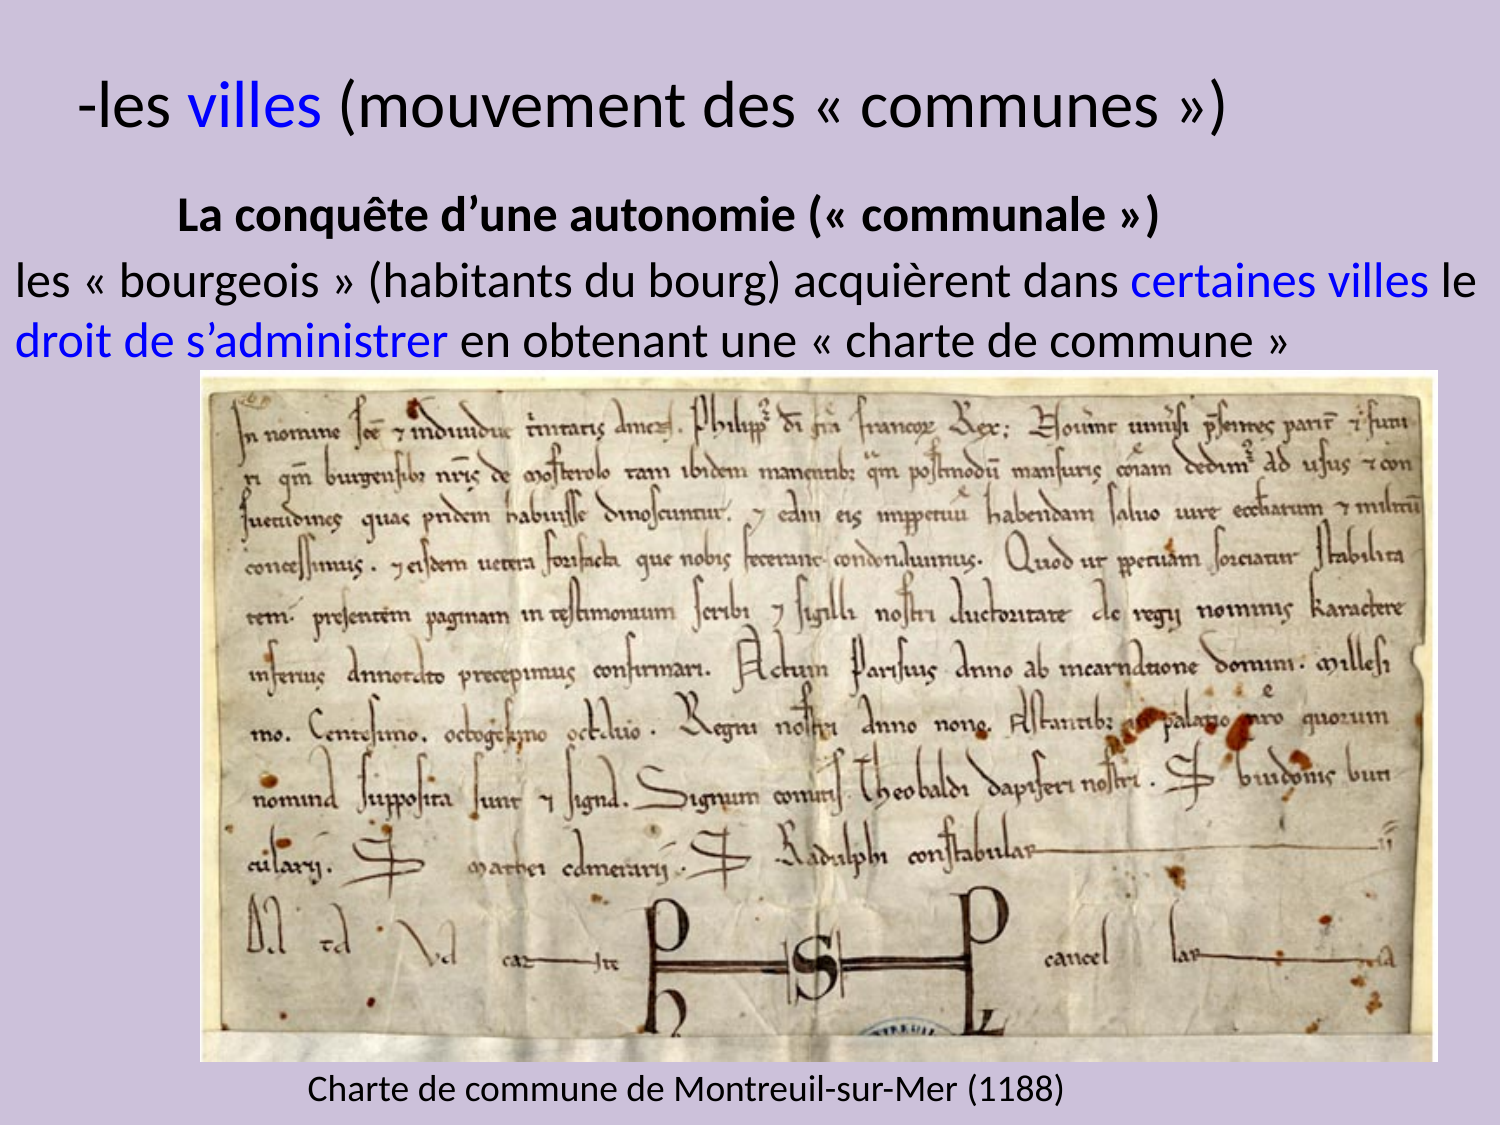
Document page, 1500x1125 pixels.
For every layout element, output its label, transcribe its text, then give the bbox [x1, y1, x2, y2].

text_box La conquête d’une autonomie (« communale ») [162, 174, 1500, 239]
text_box -les villes (mouvement des « communes ») [62, 53, 1244, 148]
text_box Charte de commune de Montreuil-sur-Mer (1188) [292, 1069, 1298, 1117]
text_box les « bourgeois » (habitants du bourg) acquièrent dans certaines villes le droit de s’administrer en obtenant une « charte de commune » [0, 239, 1500, 375]
picture [199, 370, 1438, 1062]
